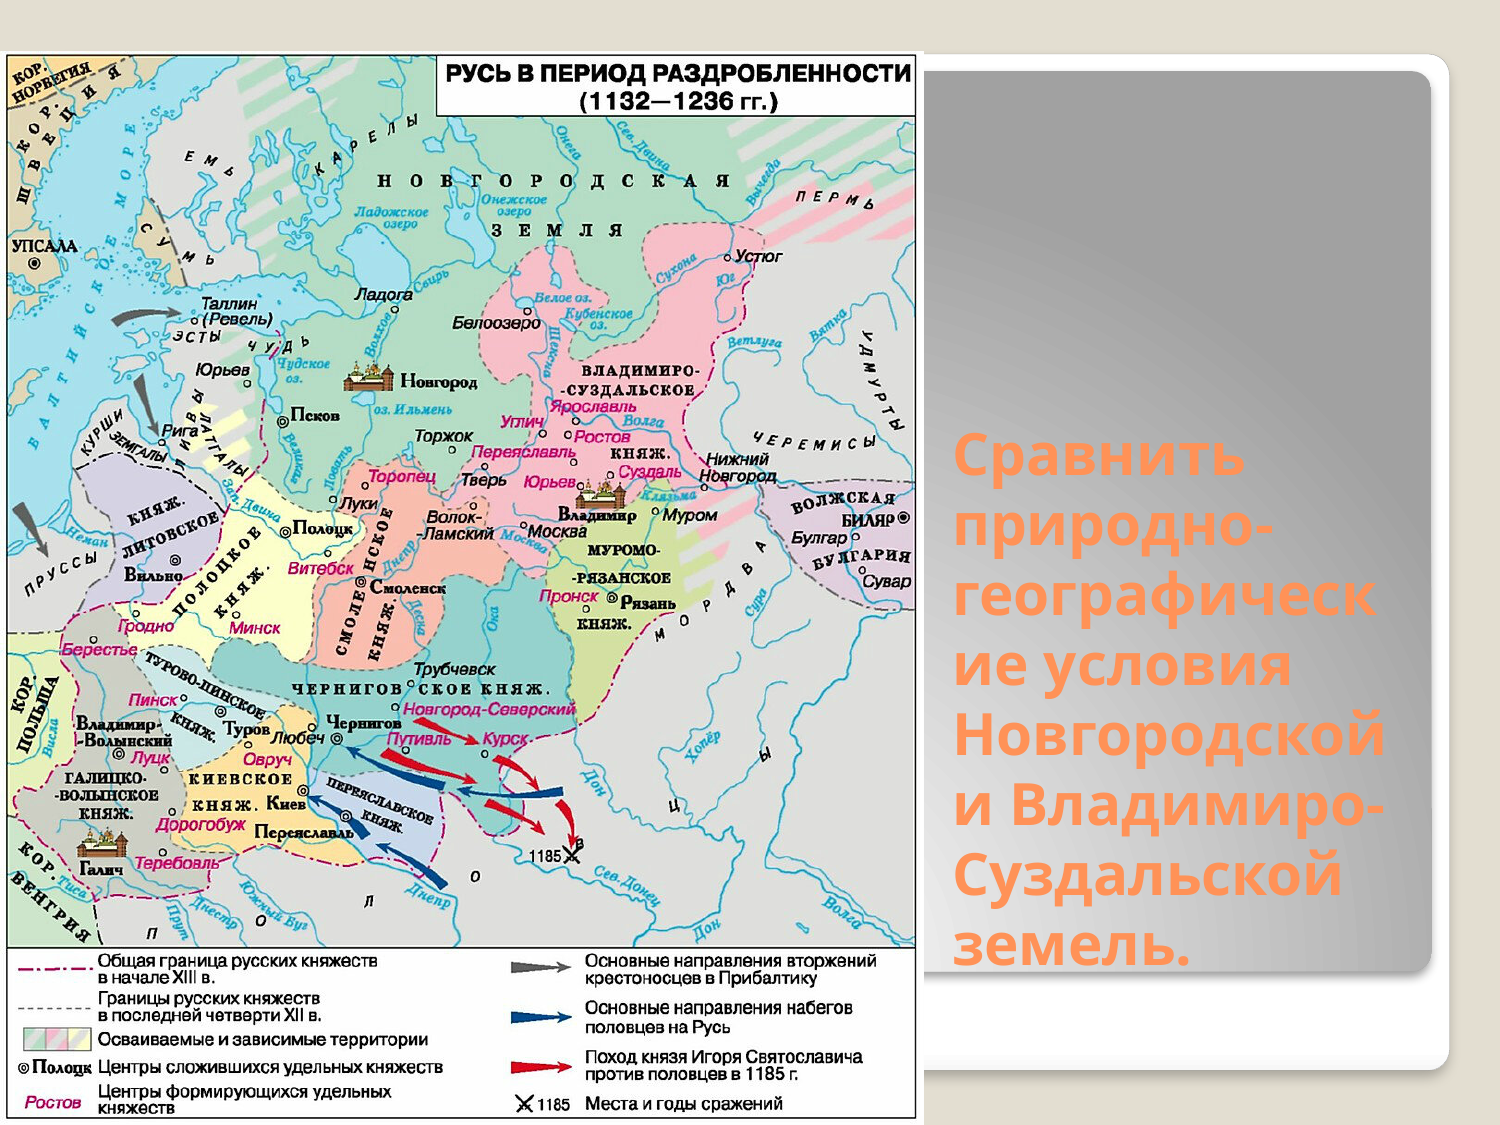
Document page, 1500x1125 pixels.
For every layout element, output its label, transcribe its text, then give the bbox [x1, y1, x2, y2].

picture [0, 51, 925, 1125]
title Сравнить природно-географические условия Новгородской и Владимиро-Суздальской земель. [937, 93, 1425, 985]
